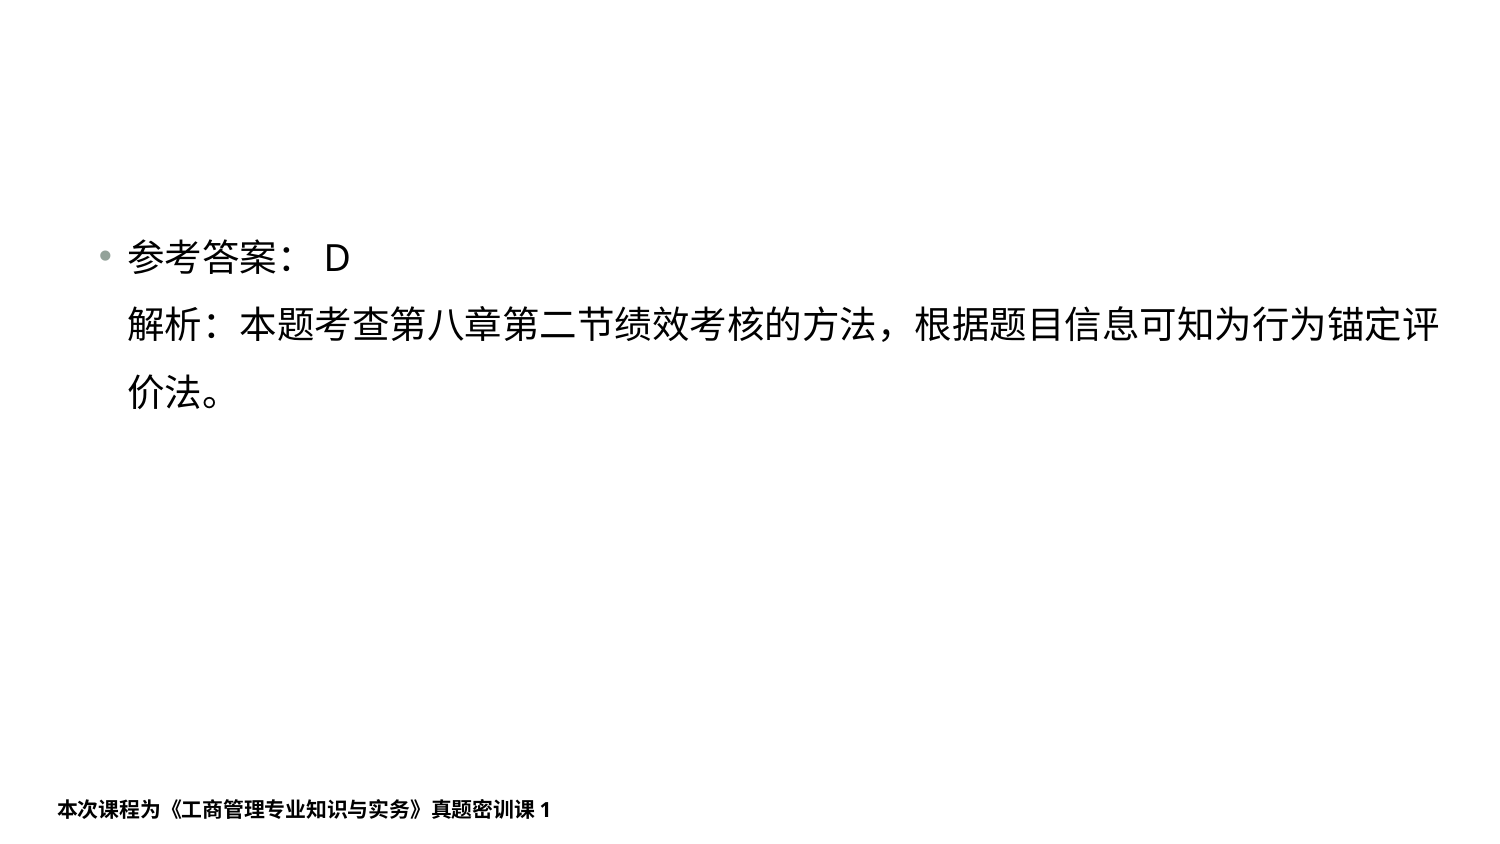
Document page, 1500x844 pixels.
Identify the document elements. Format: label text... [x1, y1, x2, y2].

list 参考答案：D 解析：本题考查第八章第二节绩效考核的方法，根据题目信息可知为行为锚定评价法。 [69, 152, 1455, 795]
